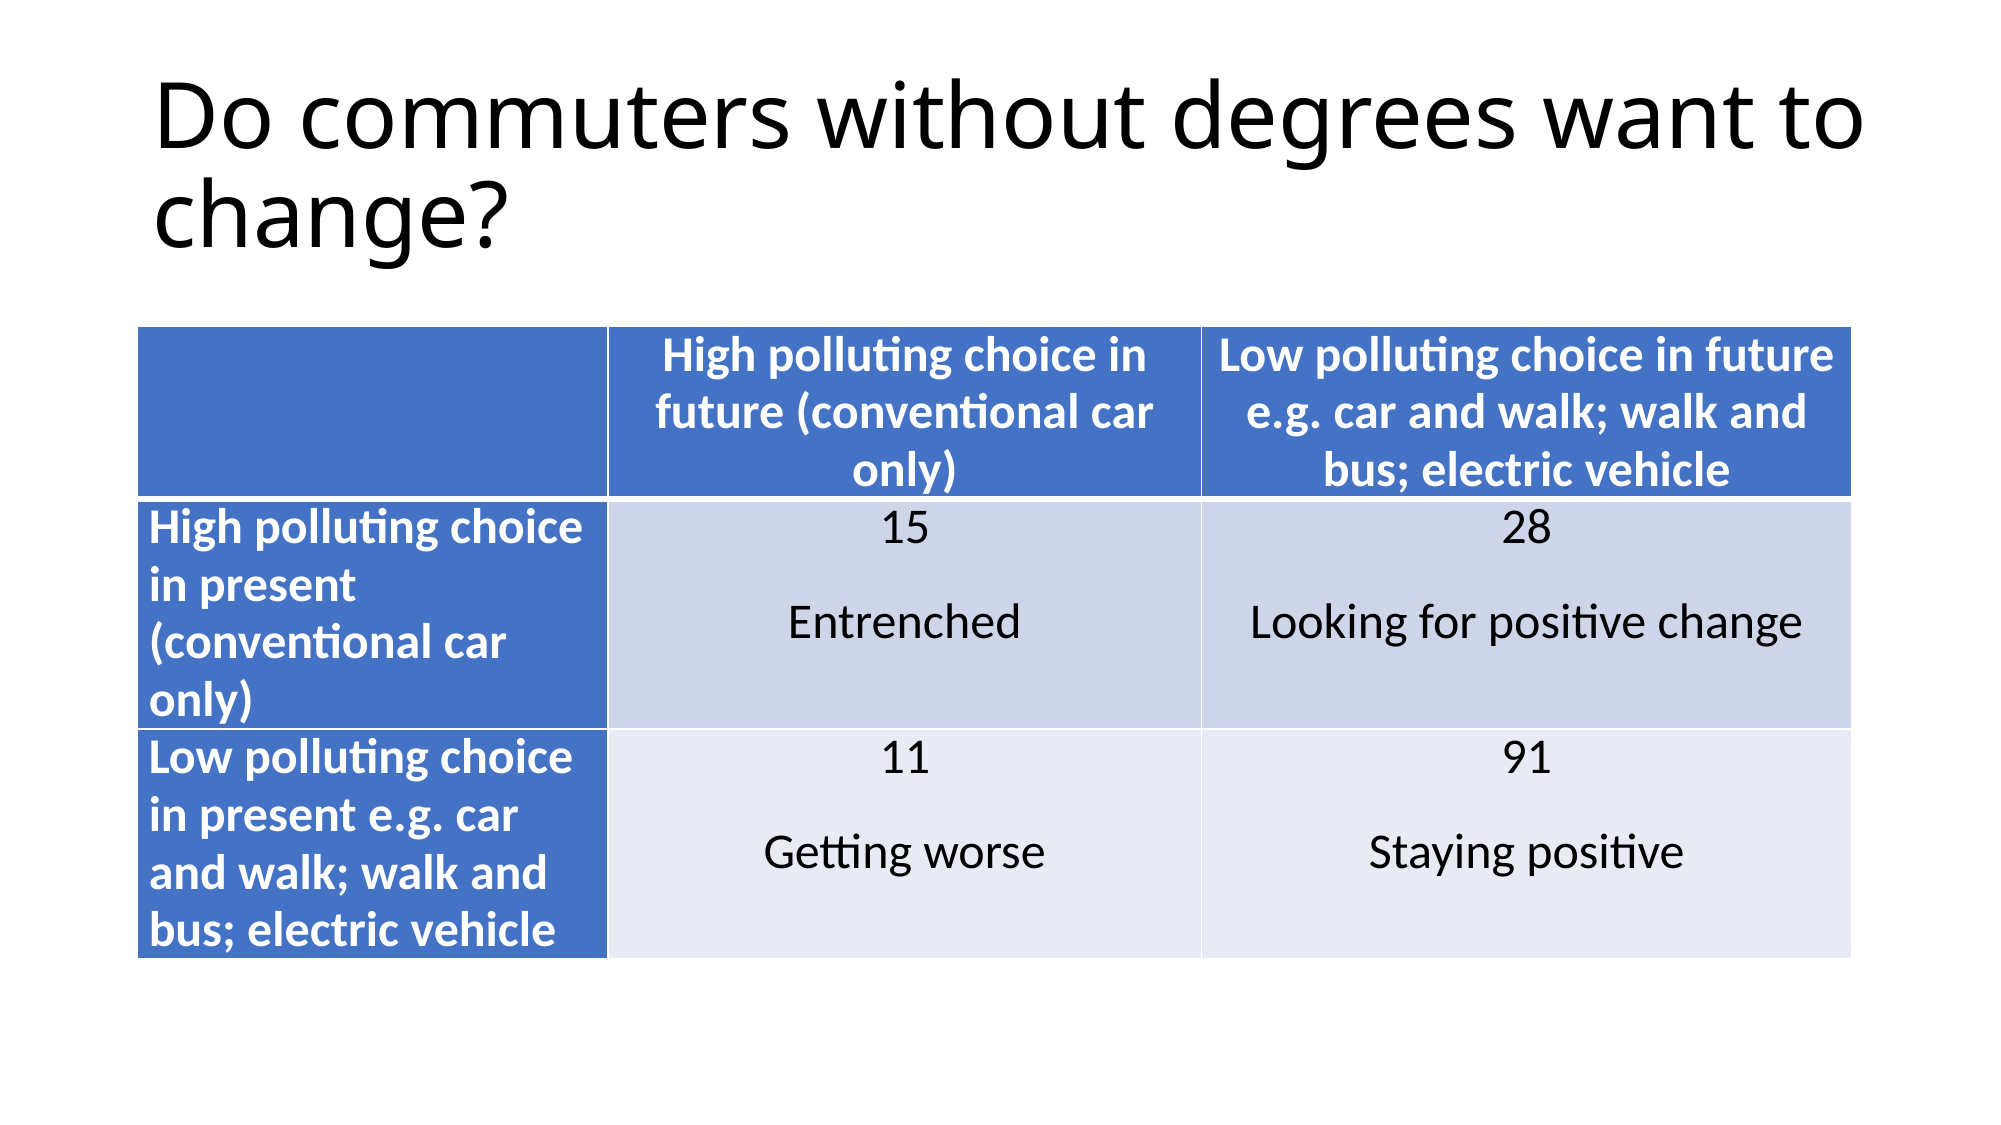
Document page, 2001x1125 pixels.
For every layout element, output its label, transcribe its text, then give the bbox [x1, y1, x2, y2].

table_cell 91 Staying positive [1202, 730, 1851, 958]
table_header High polluting choice in future (conventional car only) [609, 327, 1201, 496]
table_header [138, 327, 607, 496]
table_cell 15 Entrenched [609, 502, 1201, 728]
title Do commuters without degrees want to change? [137, 59, 1969, 278]
table_header Low polluting choice in future e.g. car and walk; walk and bus; electric vehicle [1202, 327, 1851, 496]
table_cell High polluting choice in present (conventional car only) [138, 502, 607, 728]
table_cell 28 Looking for positive change [1202, 502, 1851, 728]
table_cell Low polluting choice in present e.g. car and walk; walk and bus; electric vehicle [138, 730, 607, 958]
table_cell 11 Getting worse [609, 730, 1201, 958]
